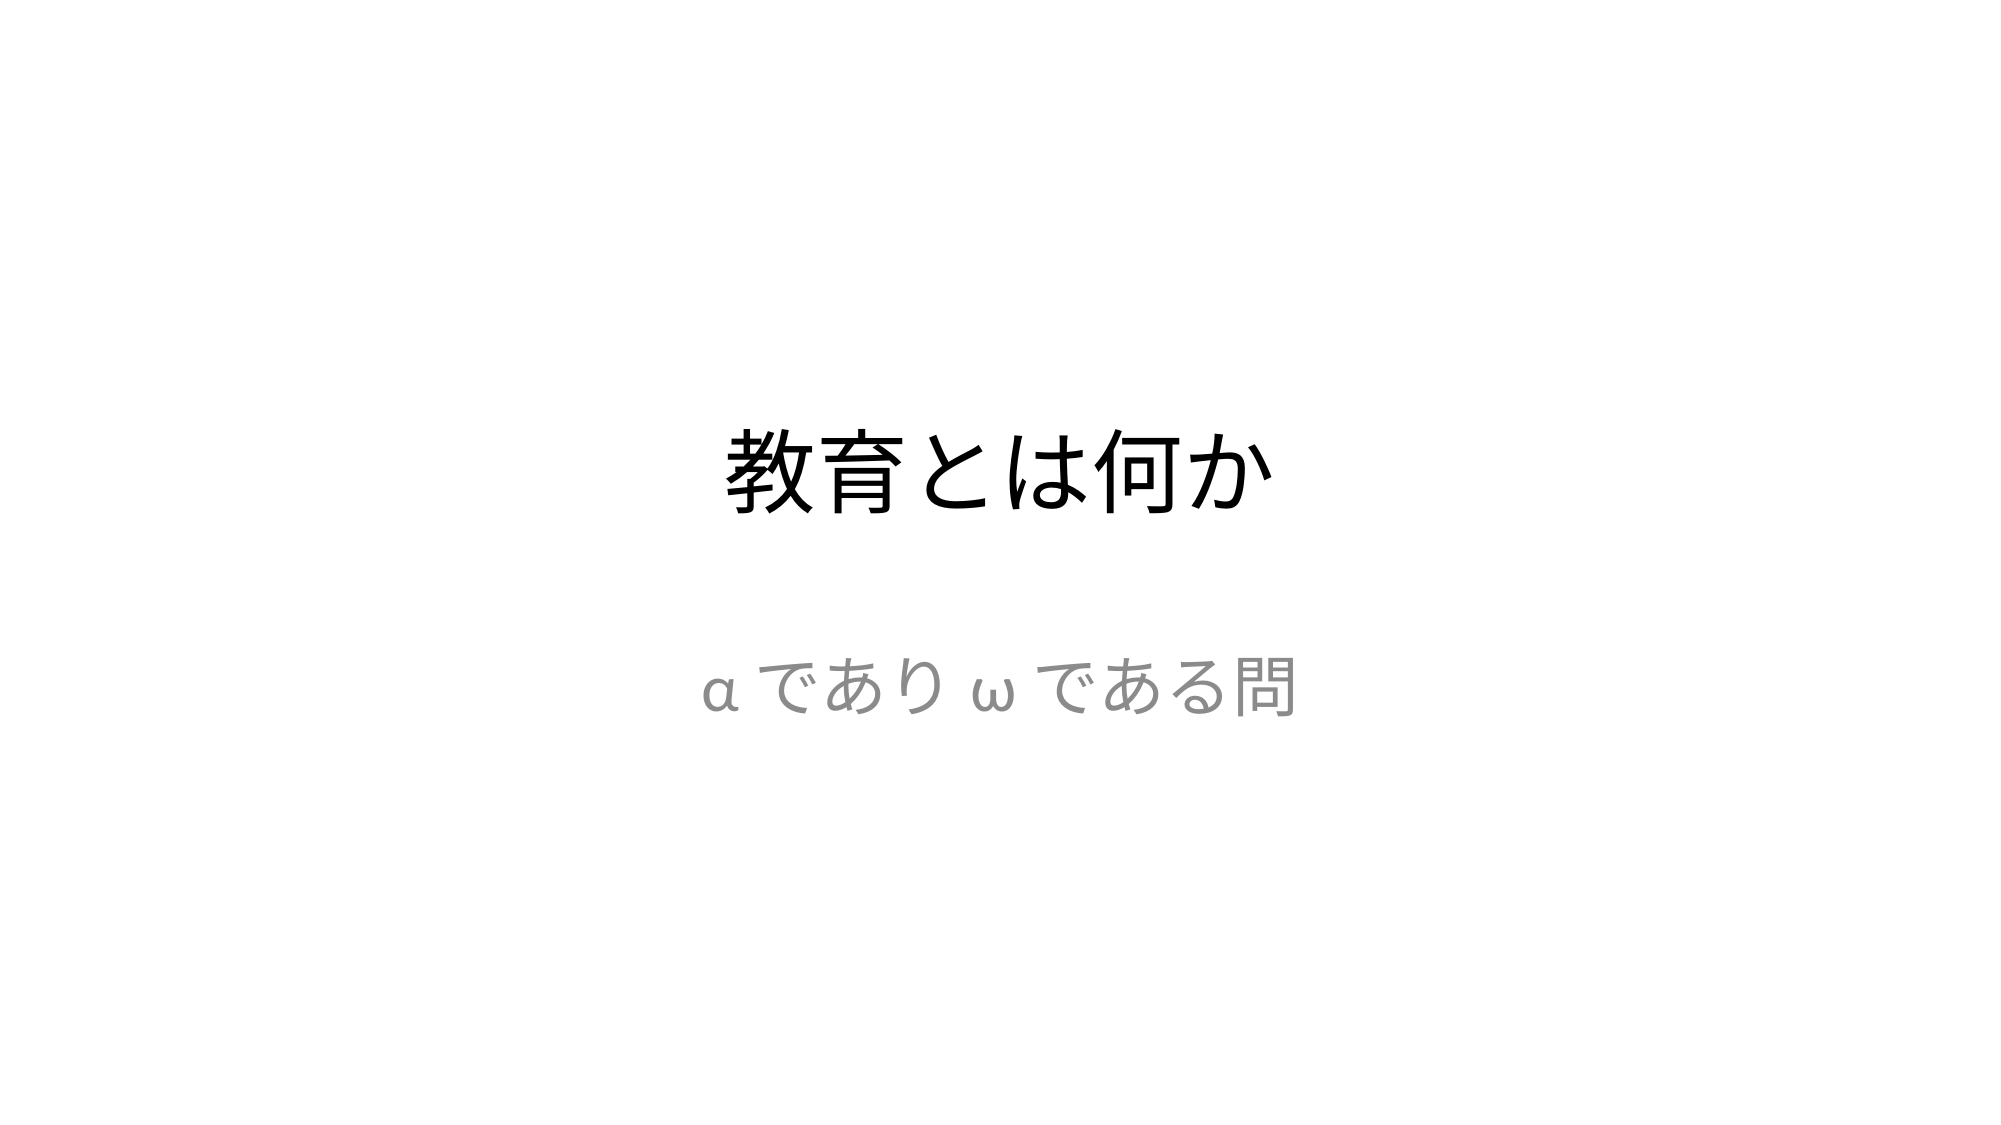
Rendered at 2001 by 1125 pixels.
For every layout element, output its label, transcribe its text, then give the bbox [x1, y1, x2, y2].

title 教育とは何か [150, 349, 1850, 591]
subtitle αでありωである問 [300, 637, 1700, 925]
